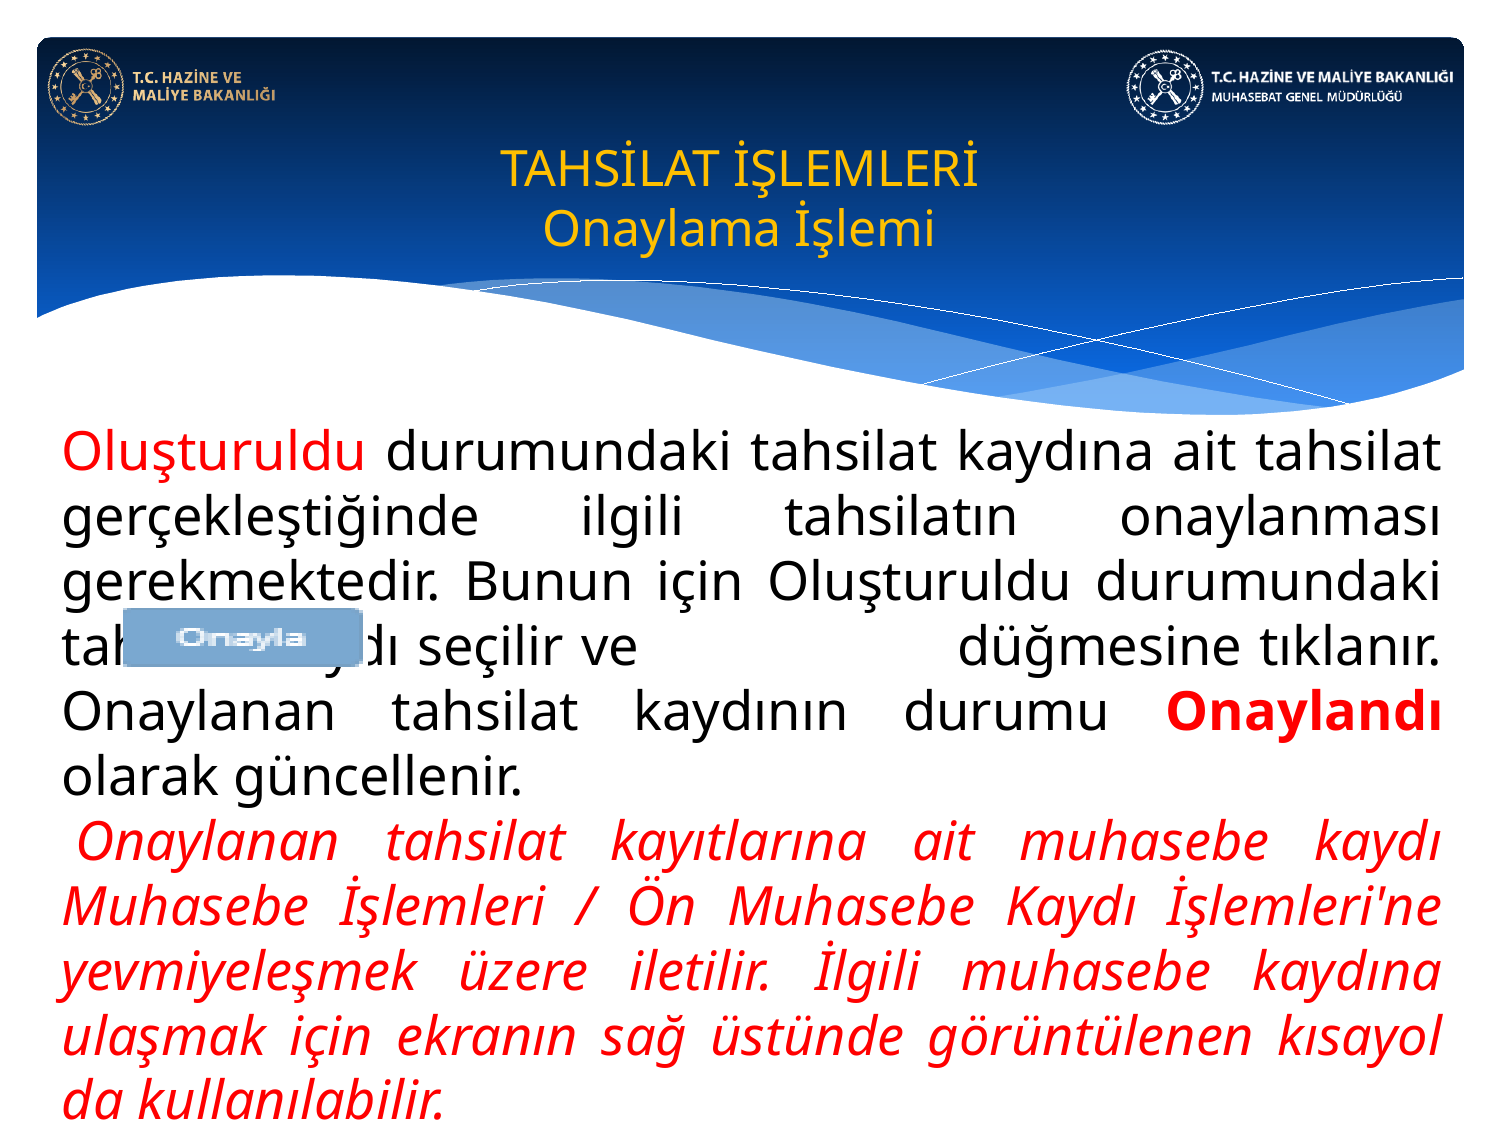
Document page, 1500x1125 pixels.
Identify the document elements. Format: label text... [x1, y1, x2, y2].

title TAHSİLAT İŞLEMLERİ Onaylama İşlemi [64, 101, 1415, 291]
picture [123, 603, 368, 667]
picture [46, 46, 275, 127]
picture [1124, 46, 1460, 128]
text_box Oluşturuldu durumundaki tahsilat kaydına ait tahsilat gerçekleştiğinde ilgili tahsilatın onaylanması gerekmektedir. Bunun için Oluşturuldu durumundaki tahsilat kaydı seçilir ve düğmesine tıklanır. Onaylanan tahsilat kaydının durumu Onaylandı olarak güncellenir. Onaylanan tahsilat kayıtlarına ait muhasebe kaydı Muhasebe İşlemleri / Ön Muhasebe Kaydı İşlemleri'ne yevmiyeleşmek üzere iletilir. İlgili muhasebe kaydına ulaşmak için ekranın sağ üstünde görüntülenen kısayol da kullanılabilir. [46, 408, 1459, 1125]
